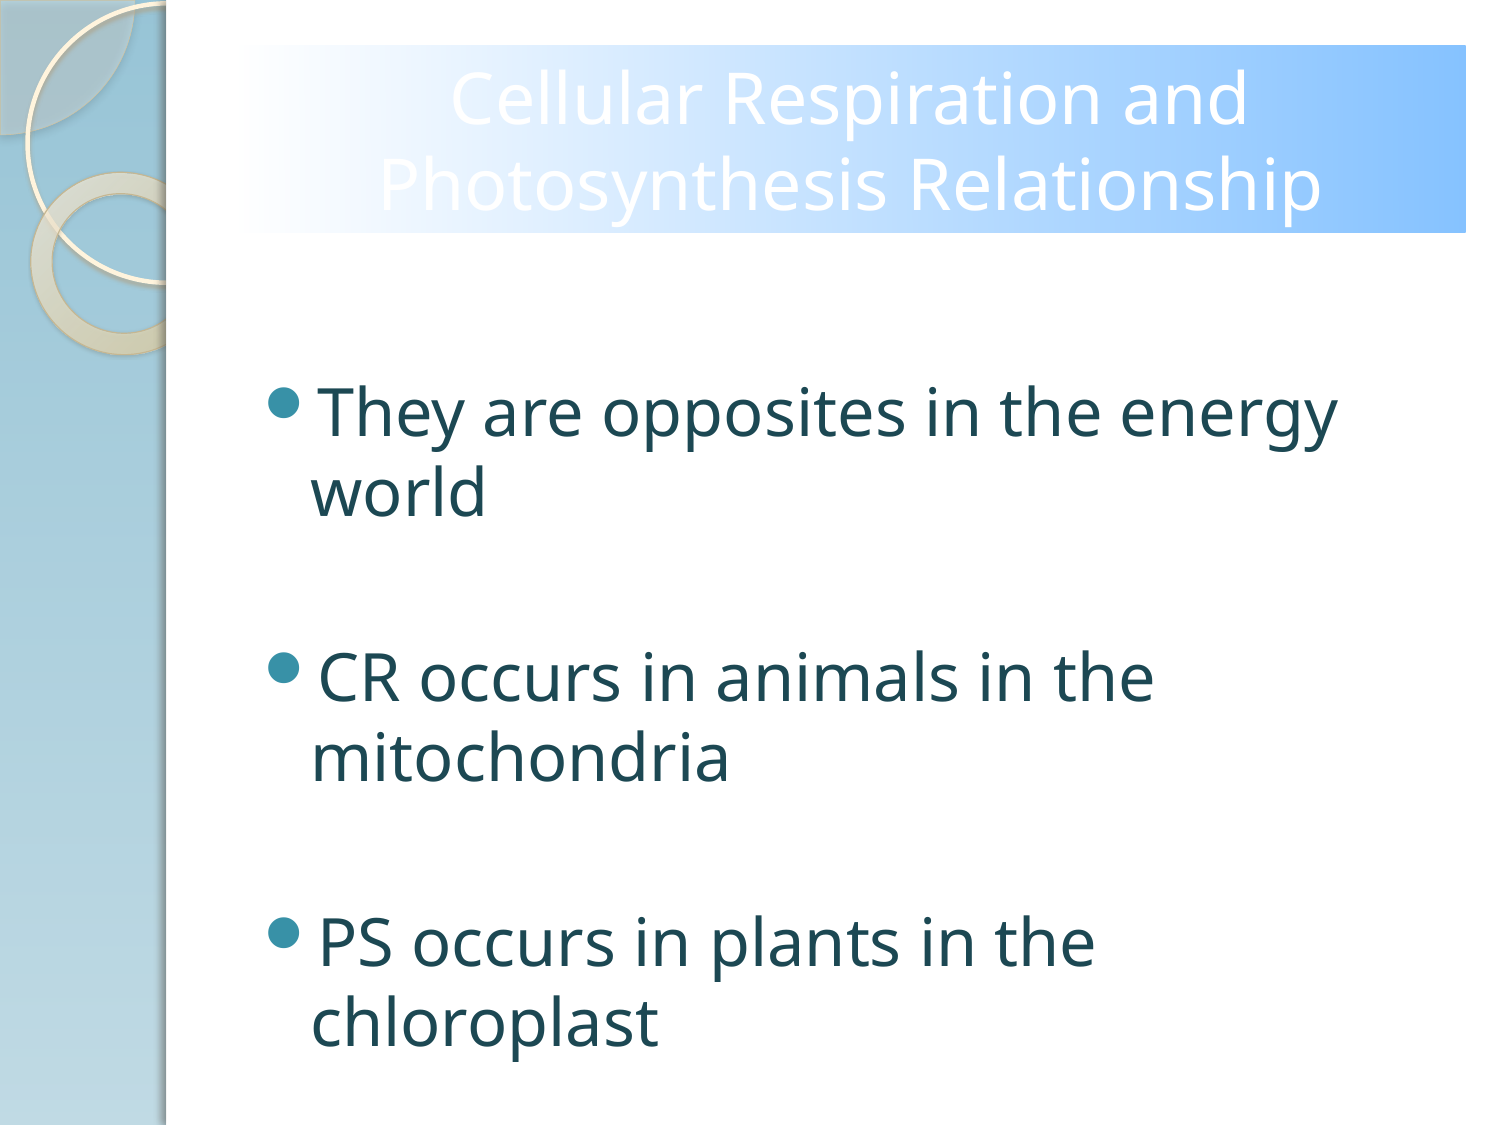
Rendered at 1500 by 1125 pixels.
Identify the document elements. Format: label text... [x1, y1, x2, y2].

title Cellular Respiration and Photosynthesis Relationship [235, 45, 1466, 233]
list They are opposites in the energy world CR occurs in animals in the mitochondria PS occurs in plants in the chloroplast [235, 362, 1466, 1026]
